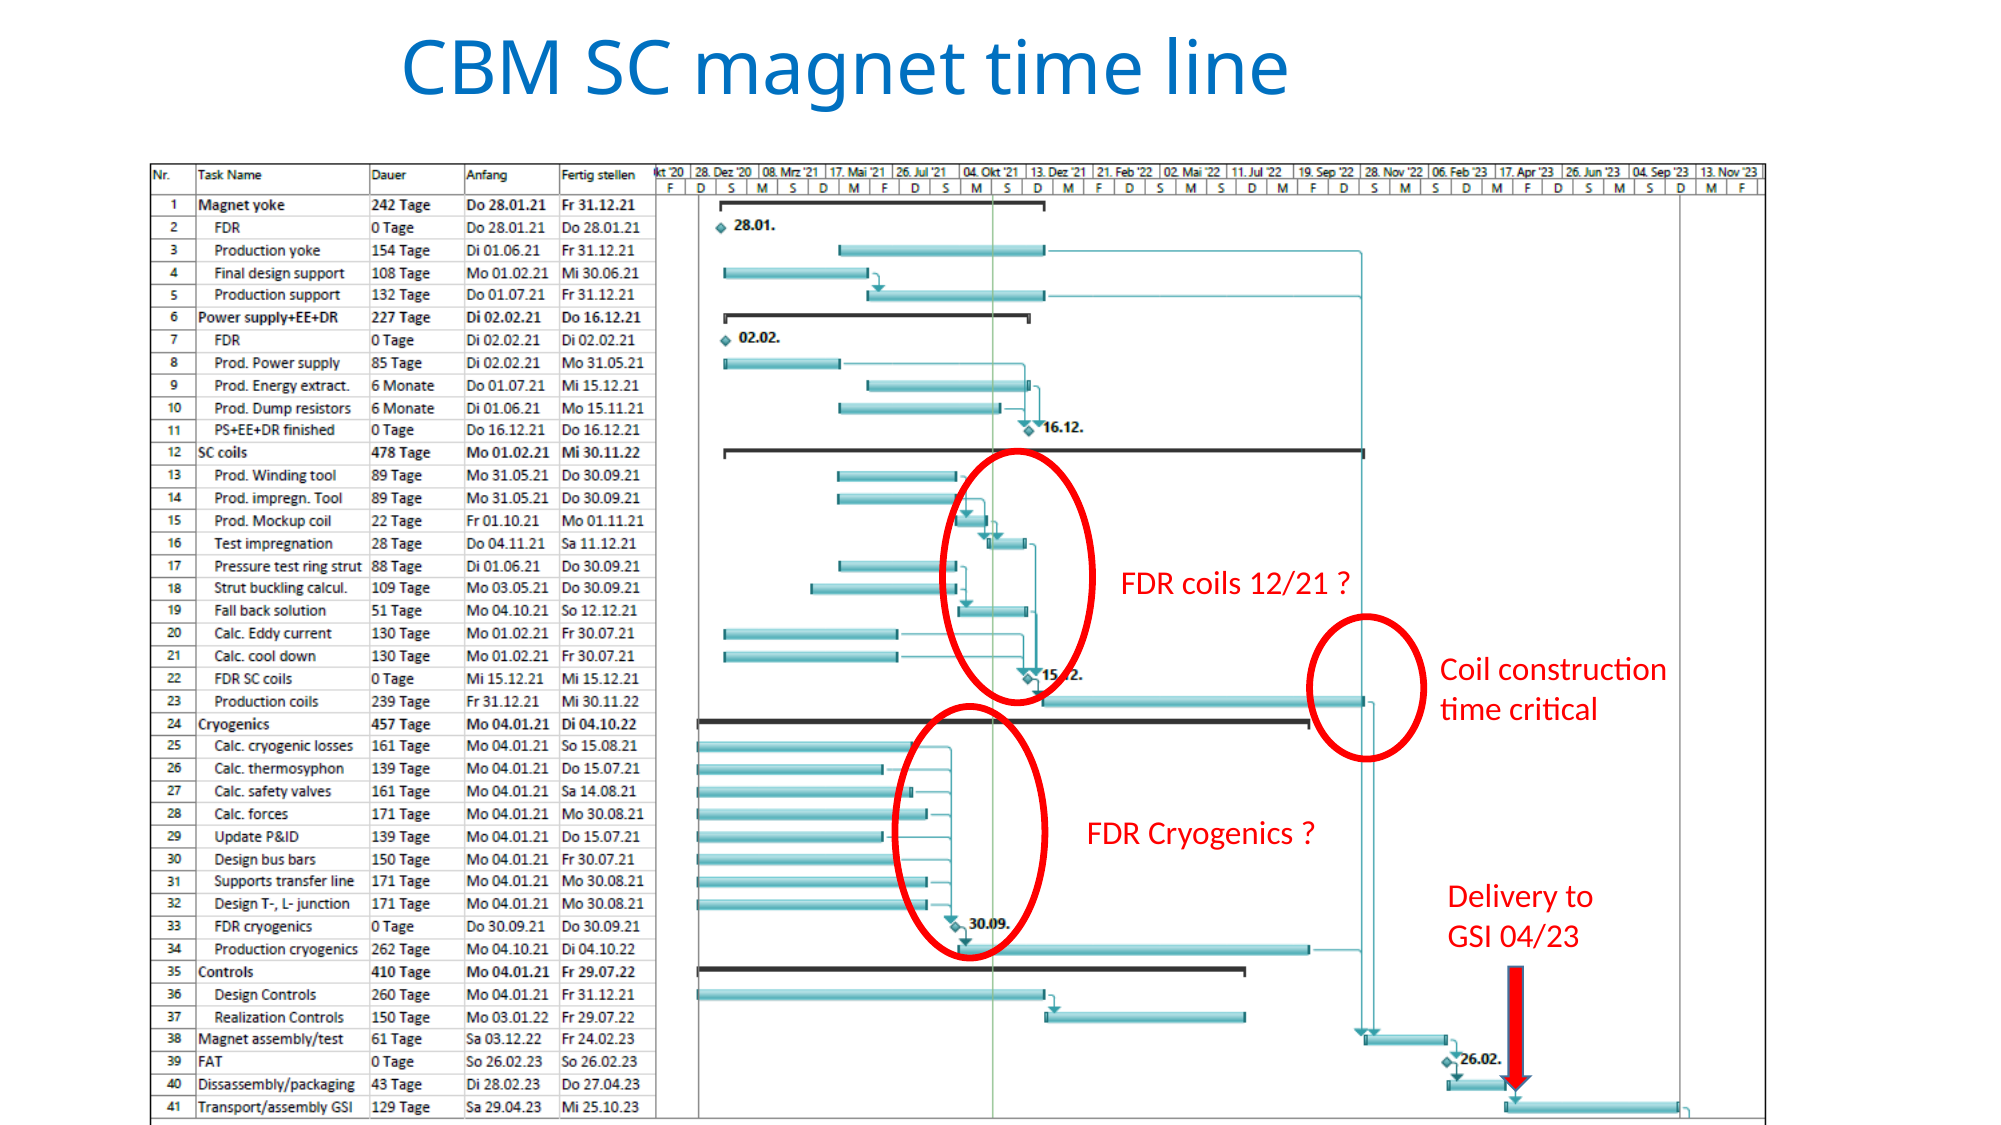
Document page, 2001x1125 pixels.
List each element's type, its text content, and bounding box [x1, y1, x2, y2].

text_box CBM SC magnet time line [386, 11, 1307, 117]
picture [138, 142, 1784, 1125]
